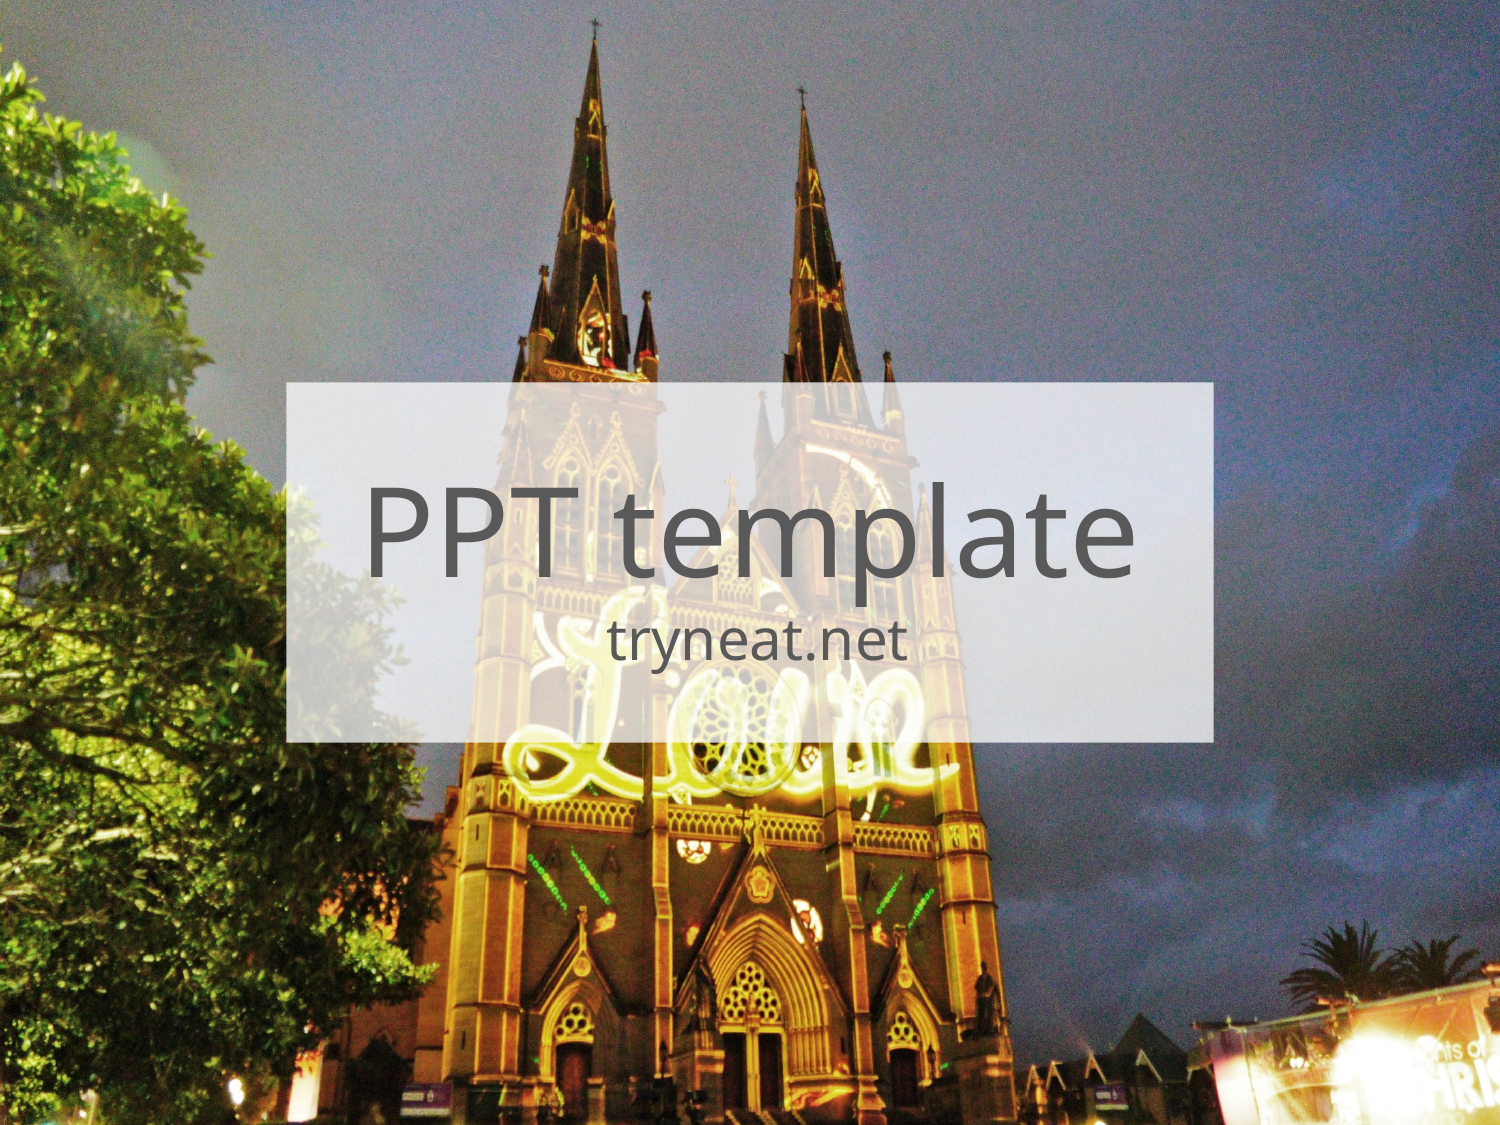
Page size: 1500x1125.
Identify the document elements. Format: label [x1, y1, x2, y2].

text_box [0, 0, 1500, 1125]
